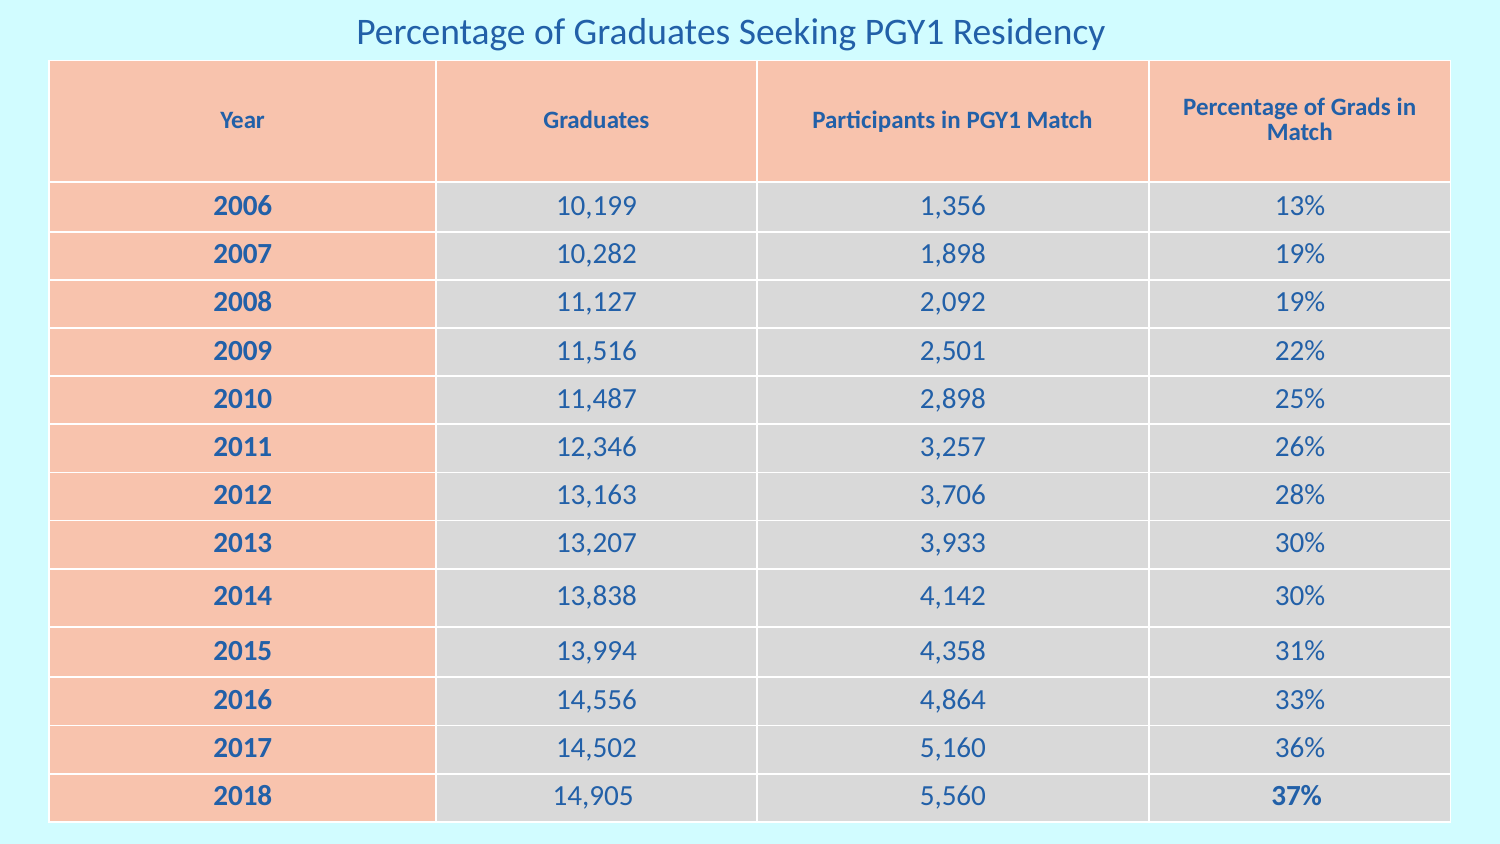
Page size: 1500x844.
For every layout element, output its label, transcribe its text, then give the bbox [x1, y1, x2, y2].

table_cell 30% [1150, 570, 1450, 626]
table_cell 11,487 [437, 377, 756, 423]
table_cell 4,864 [758, 678, 1148, 725]
table_cell 2015 [50, 628, 435, 676]
table_cell 14,502 [437, 726, 756, 773]
table_cell 1,898 [758, 233, 1148, 279]
table_cell 30% [1150, 521, 1450, 568]
table_cell 11,516 [437, 329, 756, 375]
table_cell 2016 [50, 678, 435, 725]
table_cell 3,933 [758, 521, 1148, 568]
table_cell 13,838 [437, 570, 756, 626]
table_cell 25% [1150, 377, 1450, 423]
table_cell 2010 [50, 377, 435, 423]
table_cell 37% [1150, 775, 1450, 821]
table_cell 13,163 [437, 473, 756, 520]
table_cell 36% [1150, 726, 1450, 773]
table_cell 2014 [50, 570, 435, 626]
table_cell 13,207 [437, 521, 756, 568]
table_cell 31% [1150, 628, 1450, 676]
table_cell 28% [1150, 473, 1450, 520]
table_cell 2,898 [758, 377, 1148, 423]
table_header Percentage of Grads in Match [1150, 61, 1450, 181]
table_cell 2,092 [758, 281, 1148, 327]
table_cell 2017 [50, 726, 435, 773]
table_cell 26% [1150, 425, 1450, 472]
table_cell 13,994 [437, 628, 756, 676]
table_cell 4,142 [758, 570, 1148, 626]
table_cell 2008 [50, 281, 435, 327]
table_cell 19% [1150, 281, 1450, 327]
table_cell 11,127 [437, 281, 756, 327]
table_cell 2007 [50, 233, 435, 279]
table_cell 3,706 [758, 473, 1148, 520]
table_cell 5,160 [758, 726, 1148, 773]
table_cell 10,282 [437, 233, 756, 279]
text_box Percentage of Graduates Seeking PGY1 Residency [253, 0, 1210, 60]
table_cell 13% [1150, 183, 1450, 231]
table_cell 14,556 [437, 678, 756, 725]
table_cell 14,905 [437, 775, 756, 821]
table_header Year [50, 61, 435, 181]
table_cell 5,560 [758, 775, 1148, 821]
table_cell 2011 [50, 425, 435, 472]
table_cell 33% [1150, 678, 1450, 725]
table_cell 2018 [50, 775, 435, 821]
table_cell 3,257 [758, 425, 1148, 472]
table_cell 12,346 [437, 425, 756, 472]
table_cell 10,199 [437, 183, 756, 231]
table_cell 19% [1150, 233, 1450, 279]
table_cell 4,358 [758, 628, 1148, 676]
table_cell 1,356 [758, 183, 1148, 231]
table_cell 22% [1150, 329, 1450, 375]
table_cell 2009 [50, 329, 435, 375]
table_cell 2013 [50, 521, 435, 568]
table_cell 2006 [50, 183, 435, 231]
table_header Participants in PGY1 Match [758, 61, 1148, 181]
table_cell 2012 [50, 473, 435, 520]
table_header Graduates [437, 61, 756, 181]
table_cell 2,501 [758, 329, 1148, 375]
